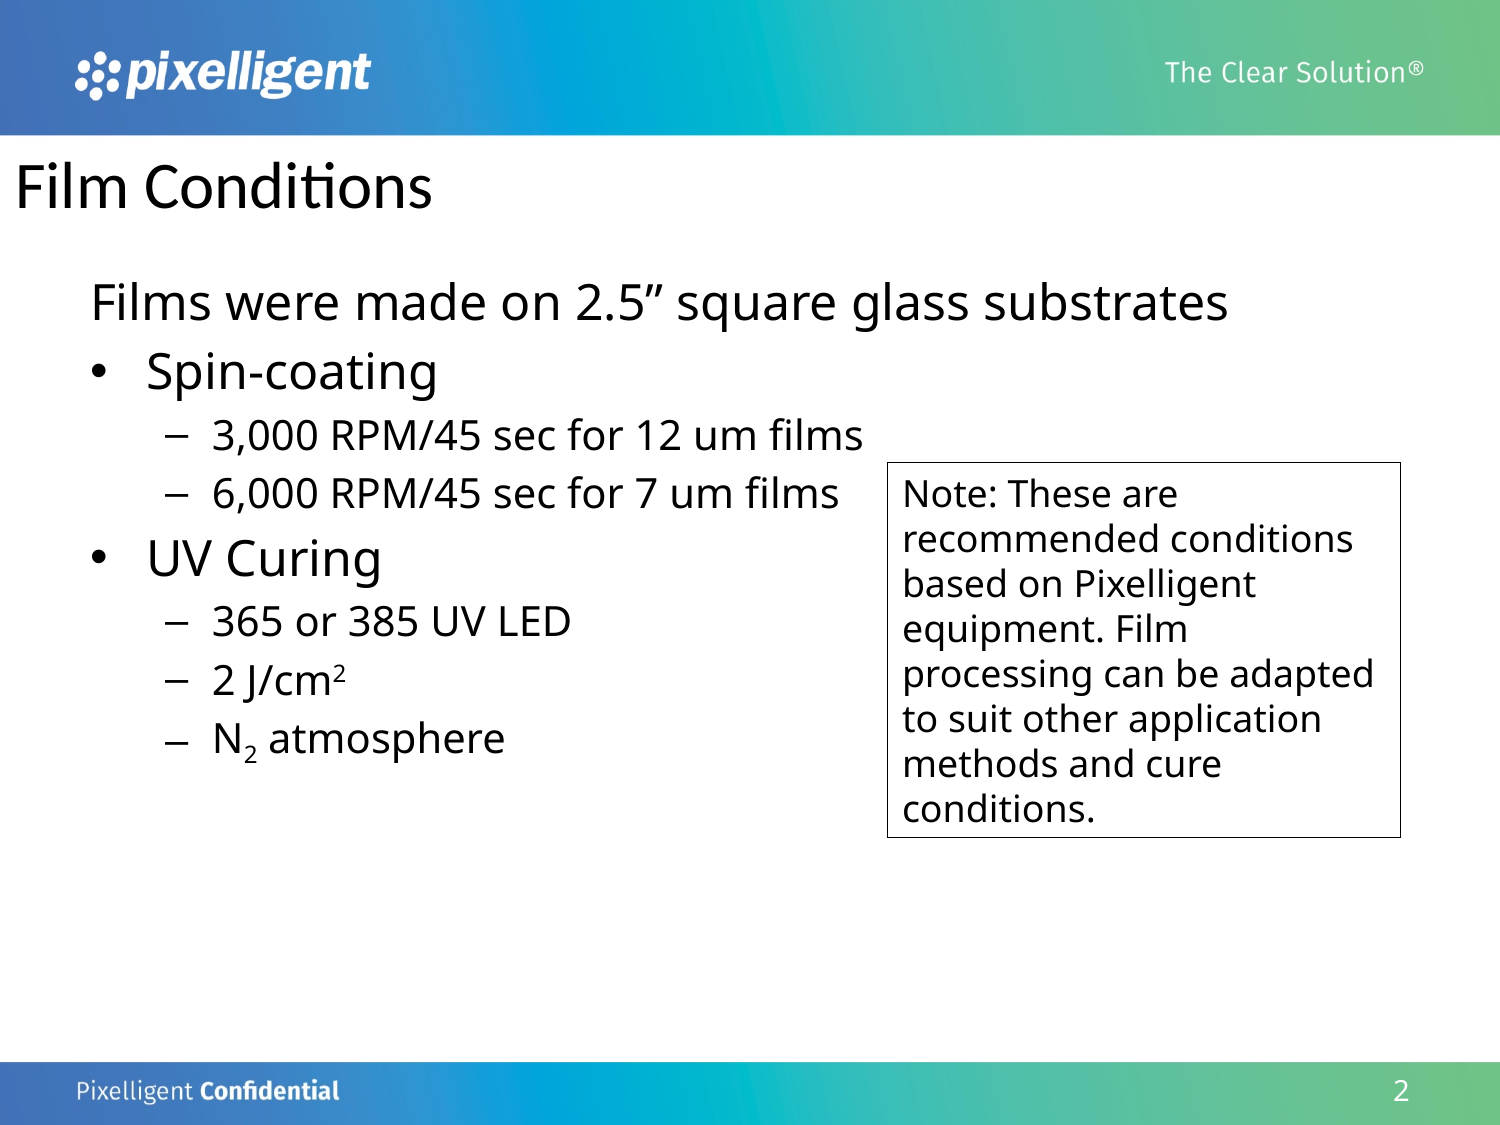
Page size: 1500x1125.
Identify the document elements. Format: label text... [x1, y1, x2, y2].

list Films were made on 2.5” square glass substrates Spin-coating 3,000 RPM/45 sec for 12 um films 6,000 RPM/45 sec for 7 um films UV Curing 365 or 385 UV LED 2 J/cm2 N2 atmosphere [75, 262, 1425, 980]
slide_number 2 [1275, 1062, 1425, 1123]
picture [0, 1062, 508, 1125]
picture [0, 0, 520, 121]
picture [623, 1062, 1500, 1125]
text_box Note: These are recommended conditions based on Pixelligent equipment. Film processing can be adapted to suit other application methods and cure conditions. [887, 462, 1401, 838]
title Film Conditions [0, 121, 1350, 243]
picture [634, 0, 1500, 138]
